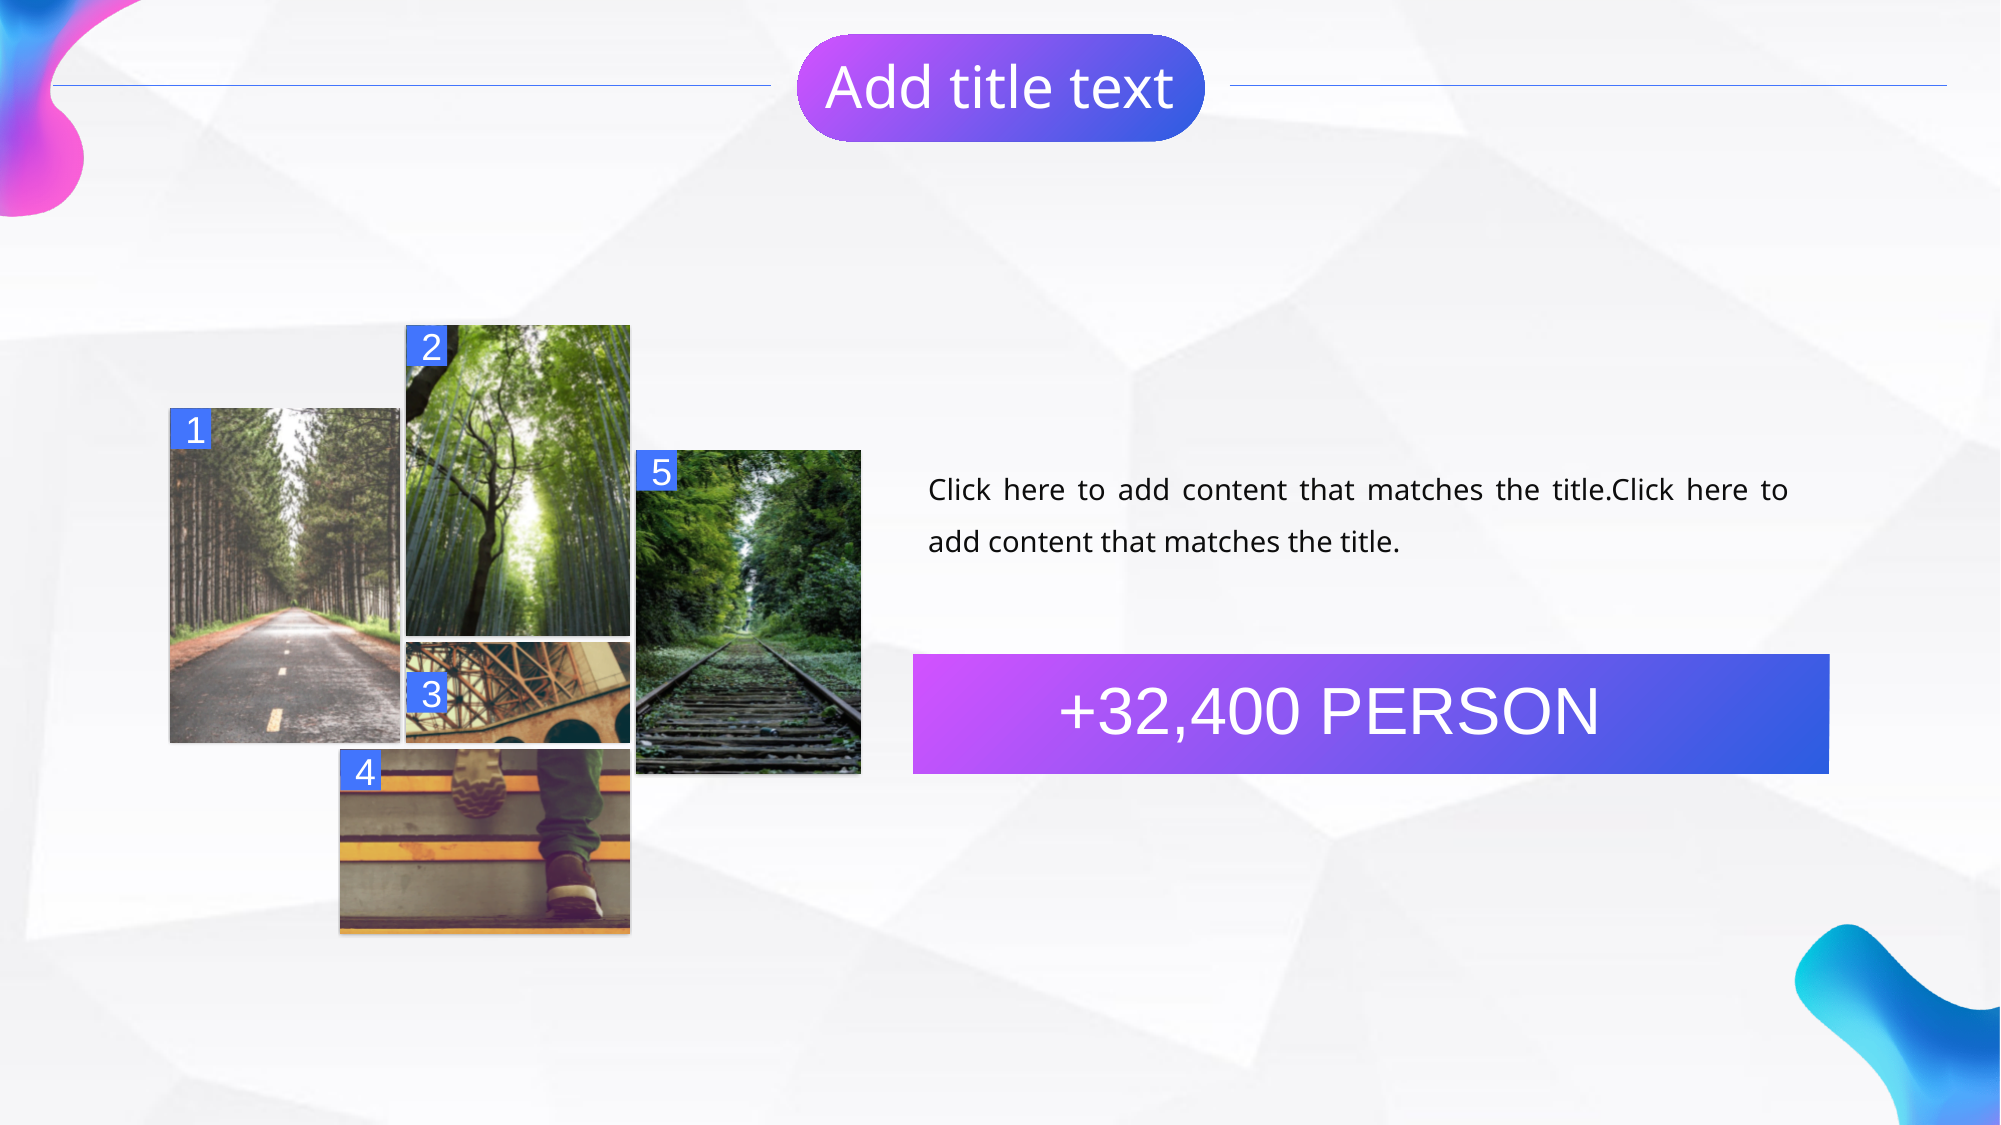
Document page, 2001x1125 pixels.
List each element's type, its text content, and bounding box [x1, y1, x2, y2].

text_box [170, 325, 861, 934]
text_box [795, 34, 1205, 142]
text_box [912, 653, 1830, 775]
picture [0, 0, 2001, 1125]
text_box +32,400 PERSON [999, 676, 1661, 739]
text_box Click here to add content that matches the title.Click here to add content that matches the title. [913, 445, 1805, 566]
